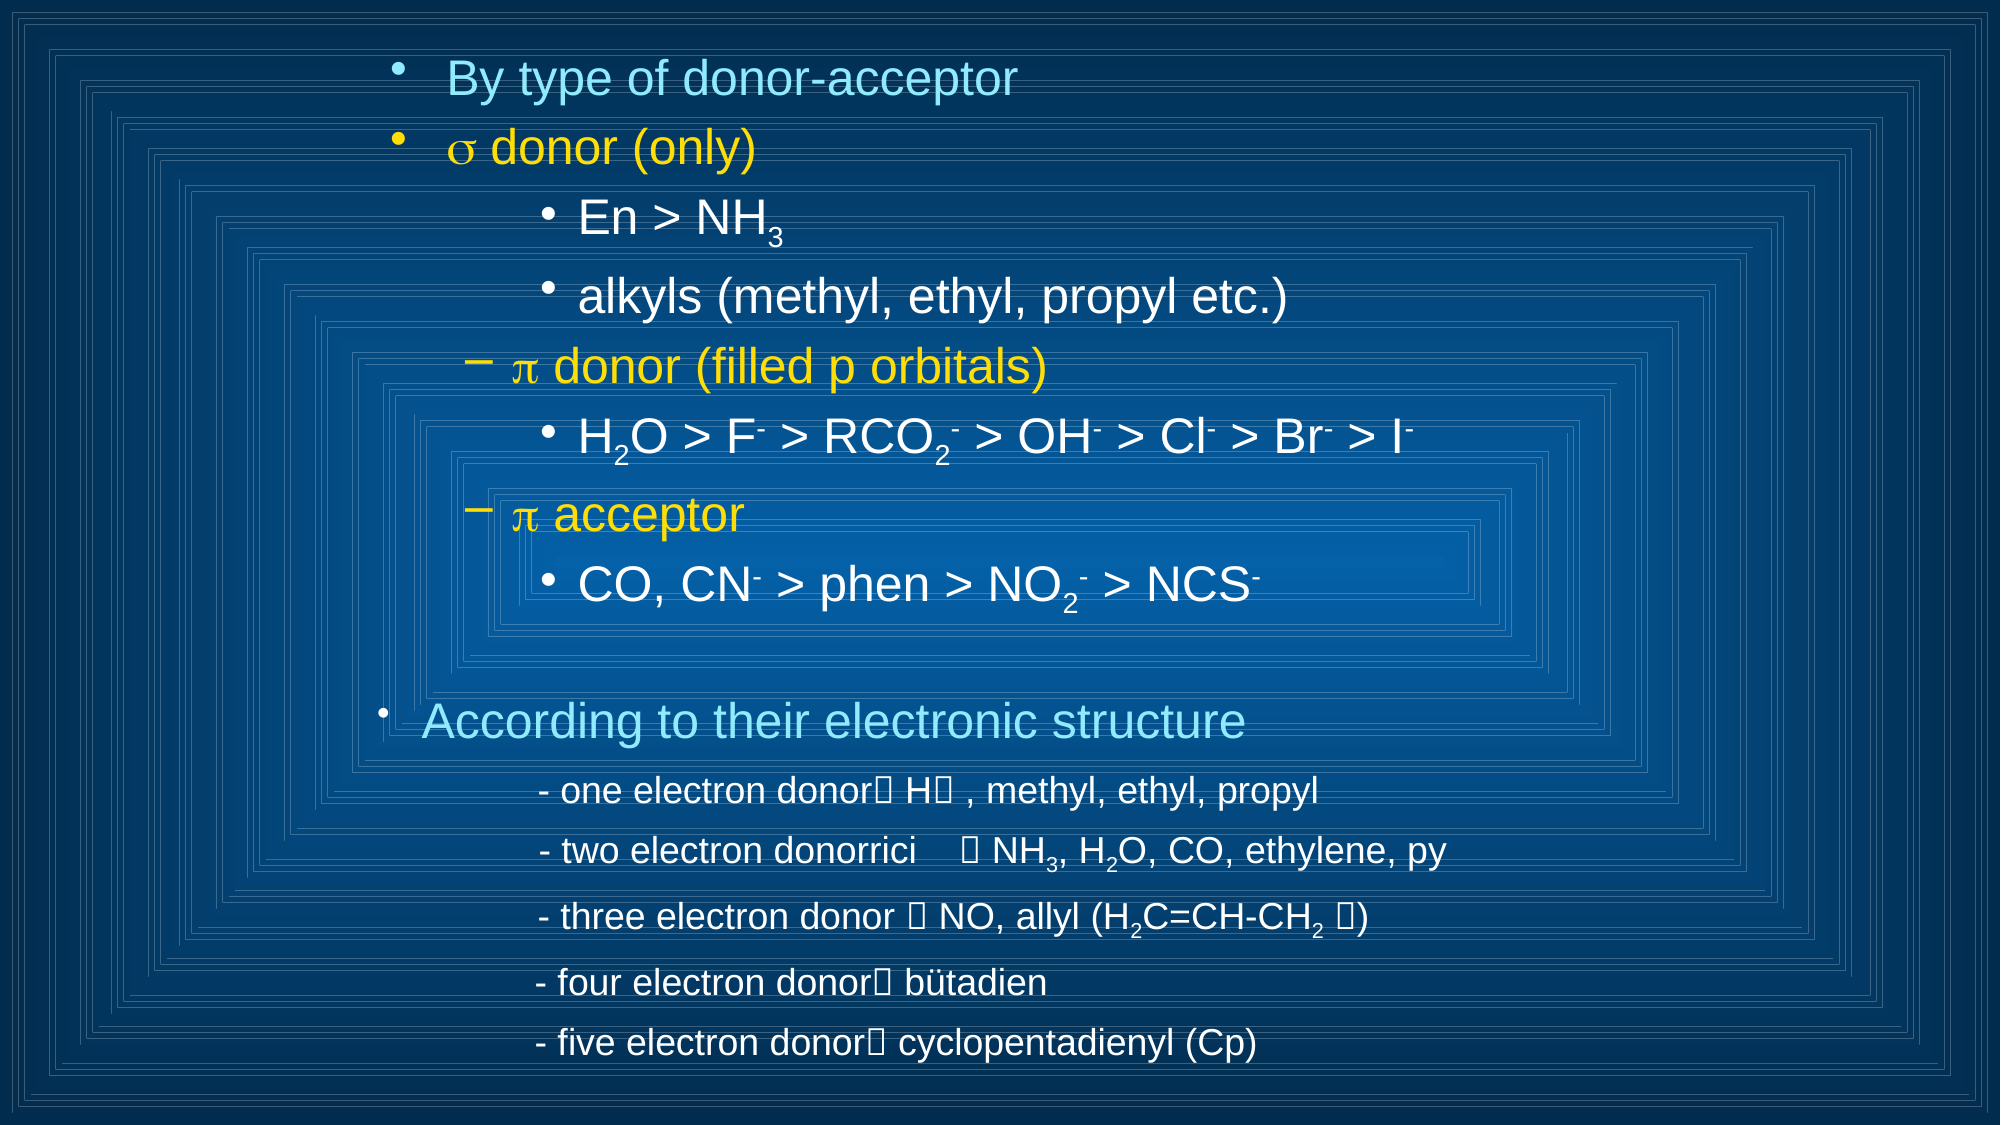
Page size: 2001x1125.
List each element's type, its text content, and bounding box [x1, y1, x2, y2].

text_box According to their electronic structure - one electron donor H , methyl, ethyl, propyl - two electron donorrici  NH3, H2O, CO, ethylene, py - three electron donor  NO, allyl (H2C=CH-CH2 ) - four electron donor bütadien - five electron donor cyclopentadienyl (Cp) [362, 680, 1567, 1071]
list By type of donor-acceptor  donor (only) En > NH3 alkyls (methyl, ethyl, propyl etc.)  donor (filled p orbitals) H2O > F- > RCO2- > OH- > Cl- > Br- > I-  acceptor CO, CN- > phen > NO2- > NCS- [375, 37, 1650, 650]
